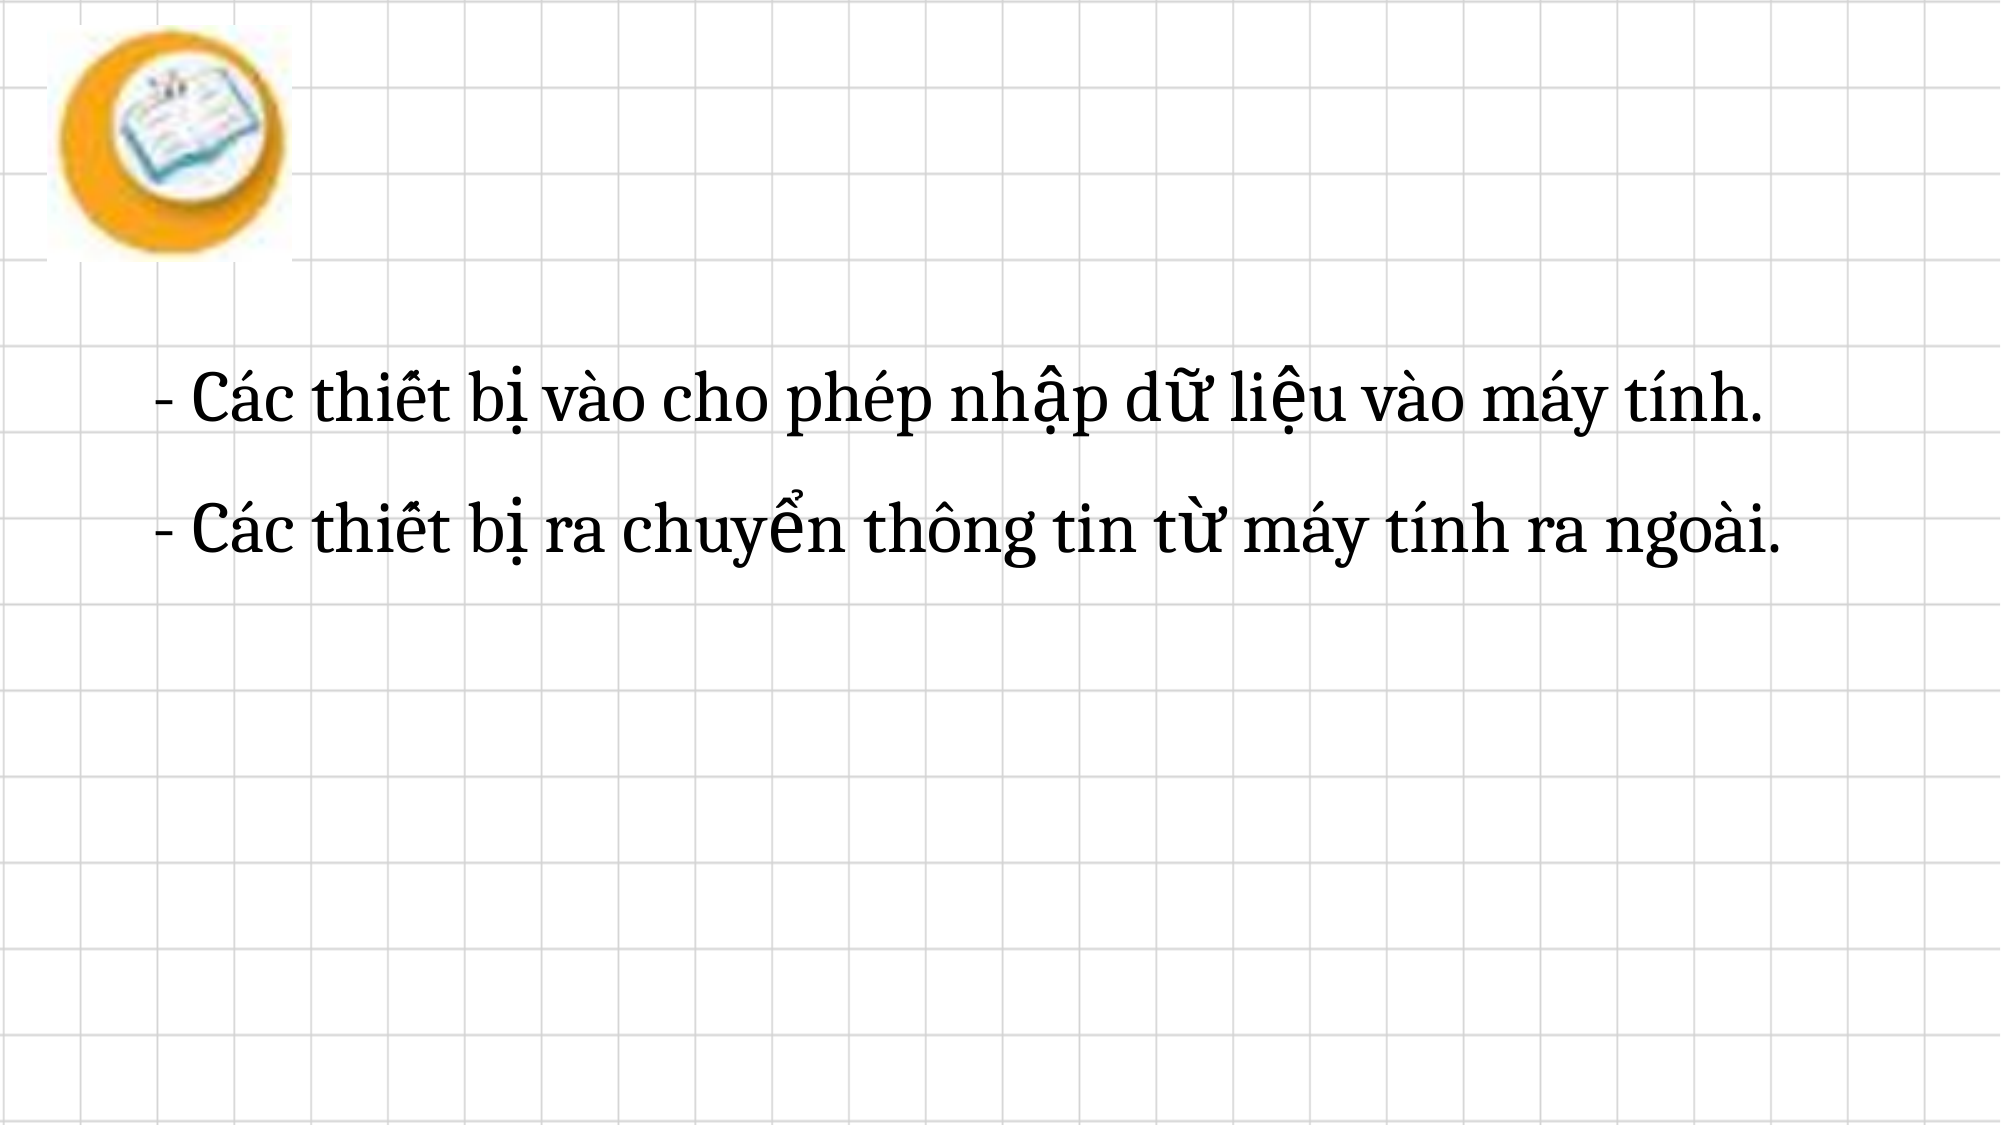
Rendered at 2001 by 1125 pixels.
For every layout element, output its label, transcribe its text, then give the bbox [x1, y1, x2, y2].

picture [0, 0, 2001, 1125]
text_box - Các thiết bị vào cho phép nhập dữ liệu vào máy tính. - Các thiết bị ra chuyển thông tin từ máy tính ra ngoài. [137, 297, 1969, 575]
